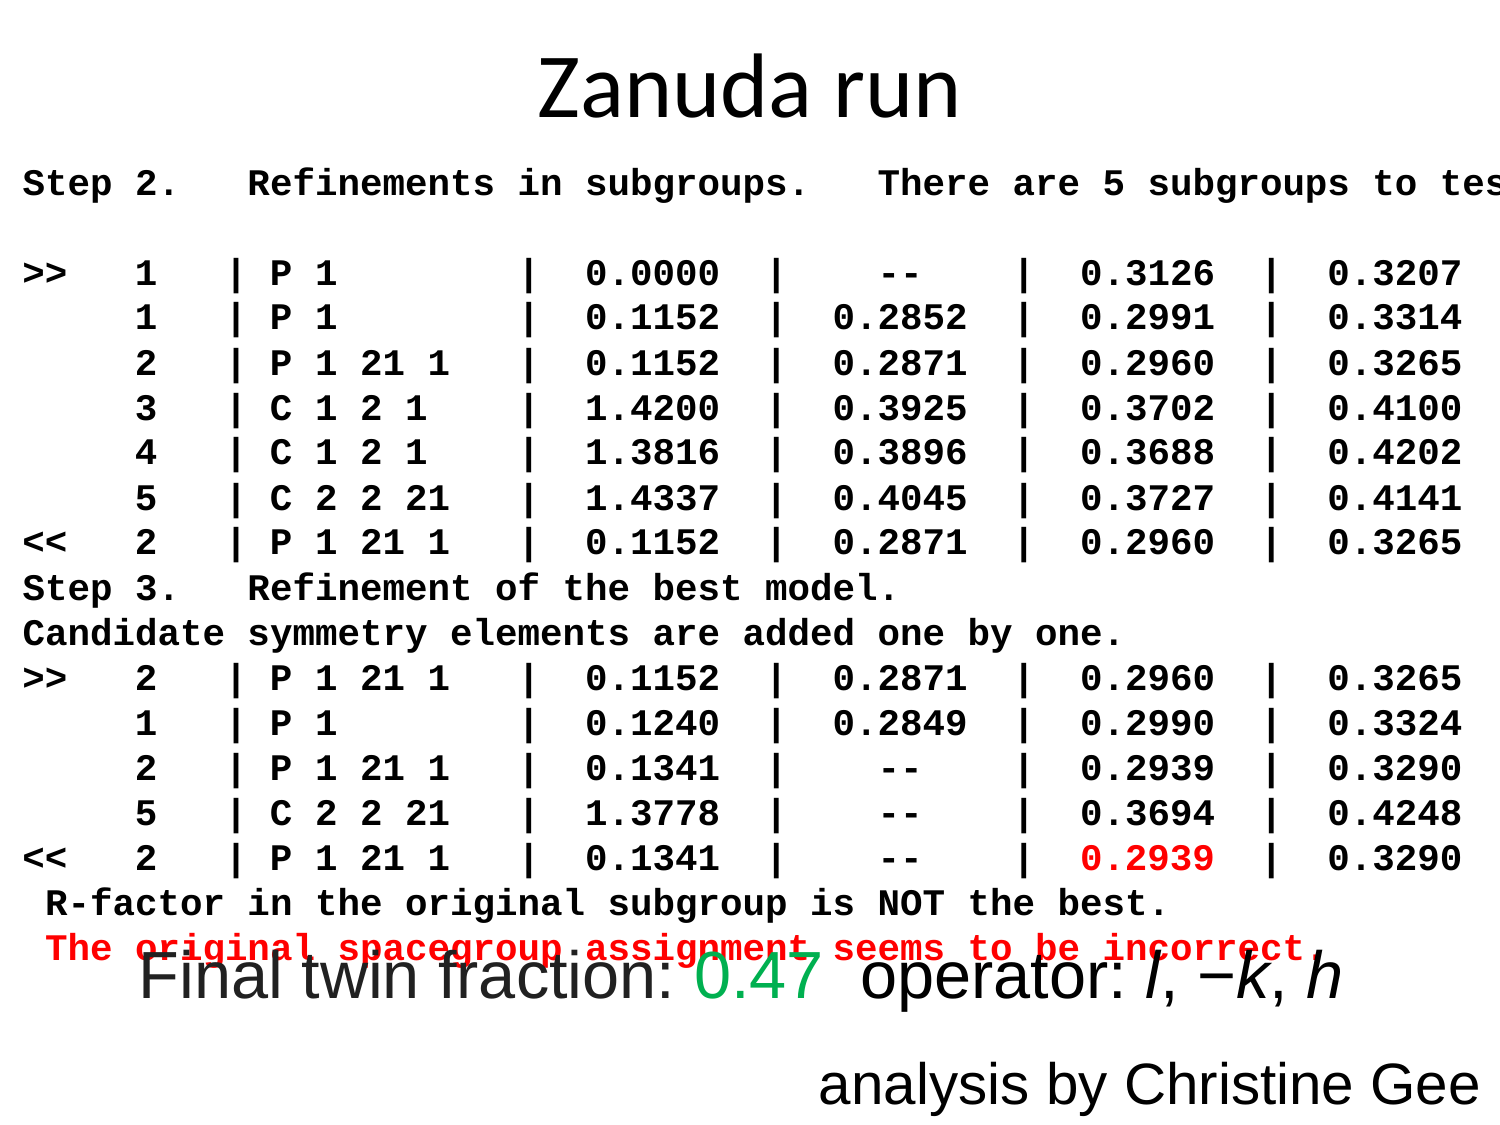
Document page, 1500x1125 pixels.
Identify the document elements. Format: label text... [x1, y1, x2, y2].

list Step 2. Refinements in subgroups. There are 5 subgroups to test. | >> 1 | P 1 | 0.0000 | -- | 0.3126 | 0.3207 | | 1 | P 1 | 0.1152 | 0.2852 | 0.2991 | 0.3314 | | 2 | P 1 21 1 | 0.1152 | 0.2871 | 0.2960 | 0.3265 | | 3 | C 1 2 1 | 1.4200 | 0.3925 | 0.3702 | 0.4100 | | 4 | C 1 2 1 | 1.3816 | 0.3896 | 0.3688 | 0.4202 | | 5 | C 2 2 21 | 1.4337 | 0.4045 | 0.3727 | 0.4141 | | << 2 | P 1 21 1 | 0.1152 | 0.2871 | 0.2960 | 0.3265 | Step 3. Refinement of the best model. Candidate symmetry elements are added one by one. | >> 2 | P 1 21 1 | 0.1152 | 0.2871 | 0.2960 | 0.3265 | | 1 | P 1 | 0.1240 | 0.2849 | 0.2990 | 0.3324 | | 2 | P 1 21 1 | 0.1341 | -- | 0.2939 | 0.3290 | | 5 | C 2 2 21 | 1.3778 | -- | 0.3694 | 0.4248 | | << 2 | P 1 21 1 | 0.1341 | -- | 0.2939 | 0.3290 | R-factor in the original subgroup is NOT the best. The original spacegroup assignment seems to be incorrect. [0, 149, 1500, 938]
text_box analysis by Christine Gee [804, 1039, 1497, 1124]
title Zanuda run [75, 0, 1425, 149]
text_box Final twin fraction: 0.47 operator: l, −k, h [24, 924, 1458, 1020]
